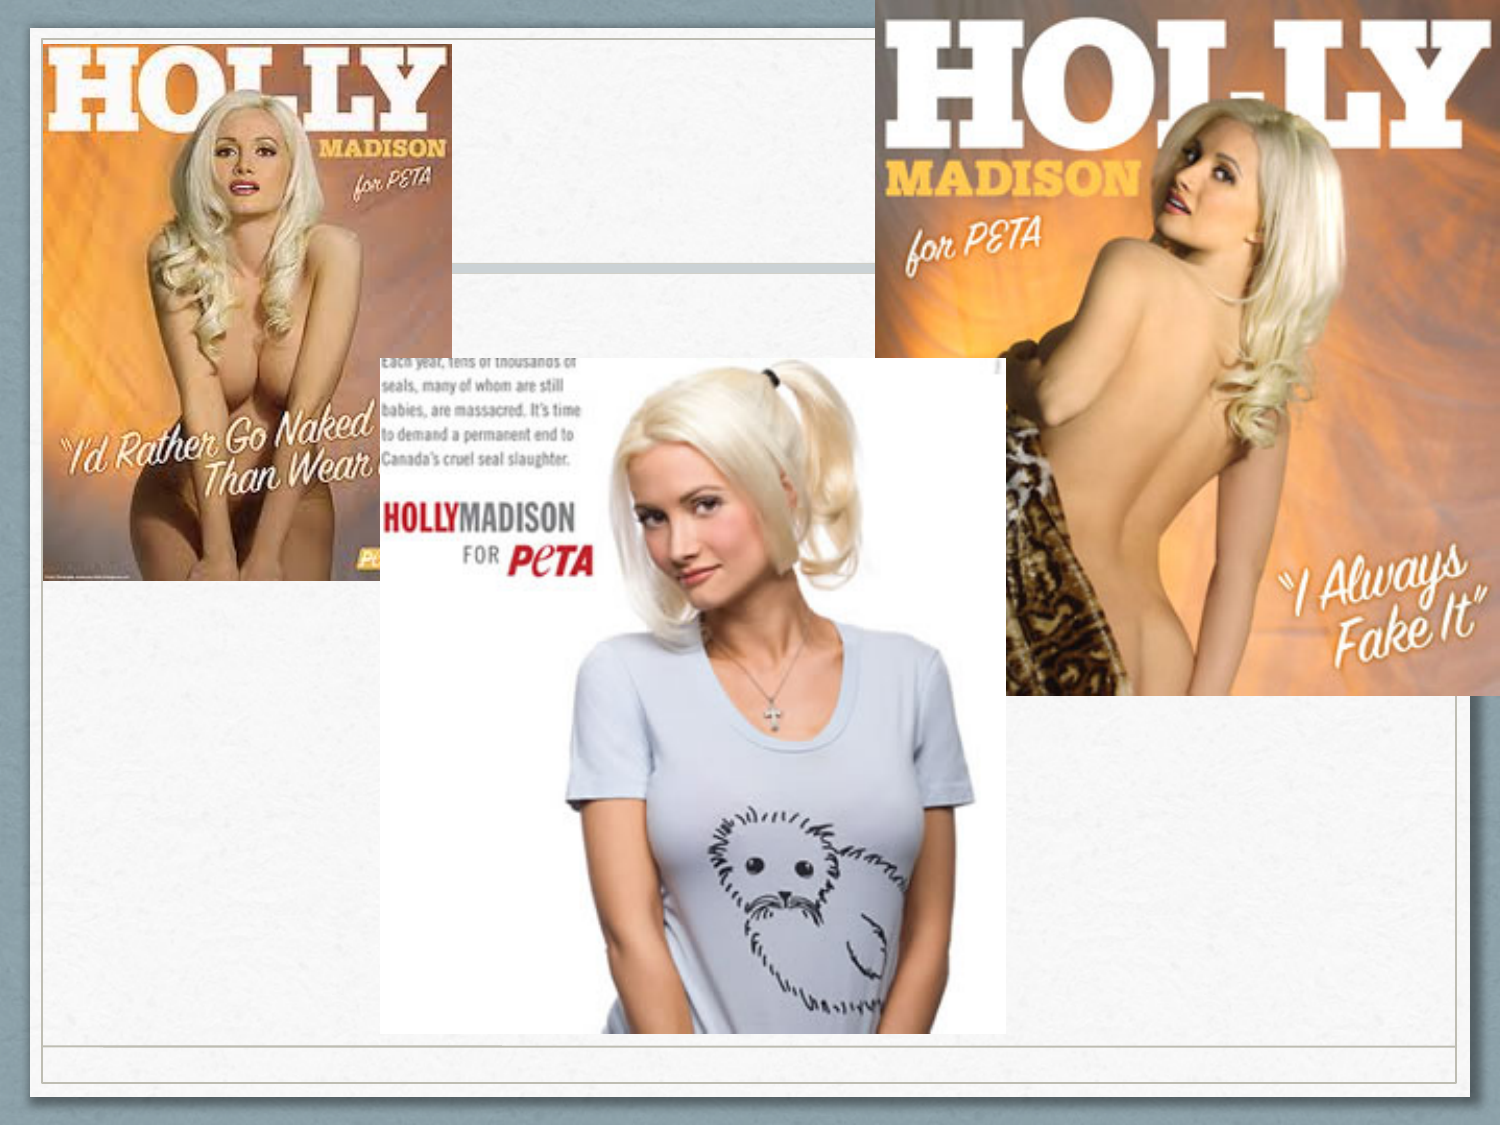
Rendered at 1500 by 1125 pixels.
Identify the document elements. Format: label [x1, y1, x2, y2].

picture [30, 0, 1500, 1097]
list [42, 44, 452, 581]
